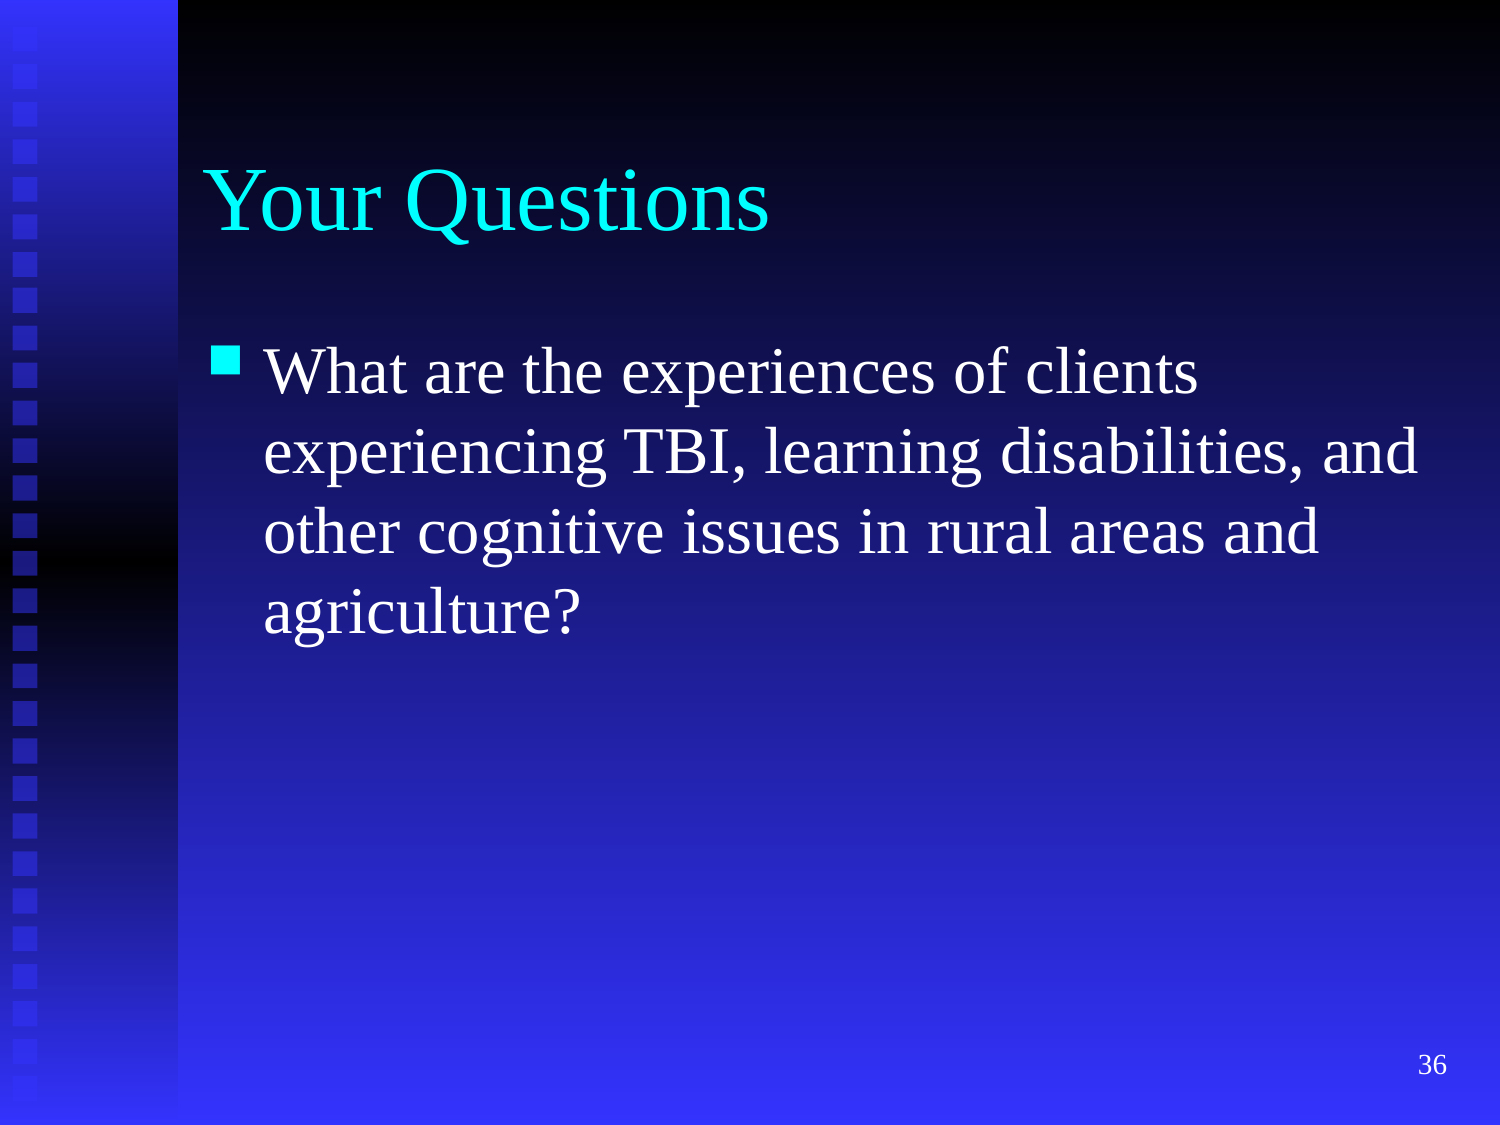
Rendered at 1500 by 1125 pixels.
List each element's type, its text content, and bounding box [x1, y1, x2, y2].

list What are the experiences of clients experiencing TBI, learning disabilities, and other cognitive issues in rural areas and agriculture? [191, 318, 1468, 995]
title Your Questions [187, 99, 1463, 288]
slide_number 36 [1149, 1024, 1463, 1101]
